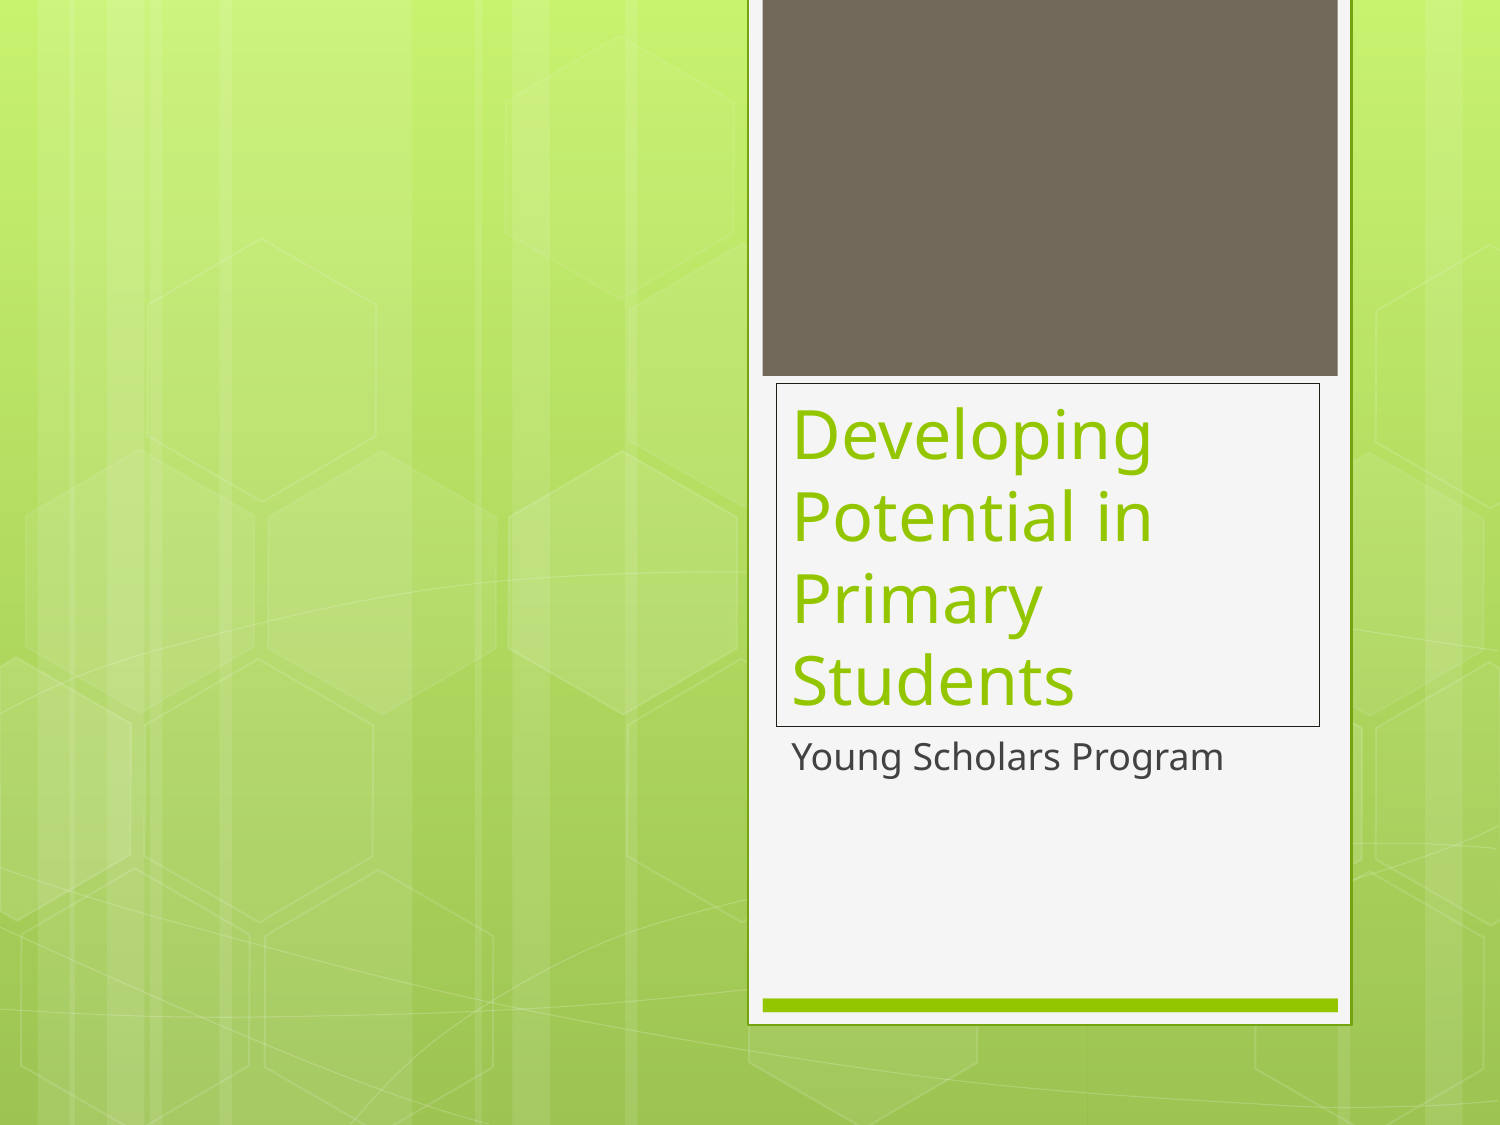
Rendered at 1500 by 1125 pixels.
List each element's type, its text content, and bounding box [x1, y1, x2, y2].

title Developing Potential in Primary Students [776, 383, 1320, 725]
subtitle Young Scholars Program [776, 725, 1320, 933]
